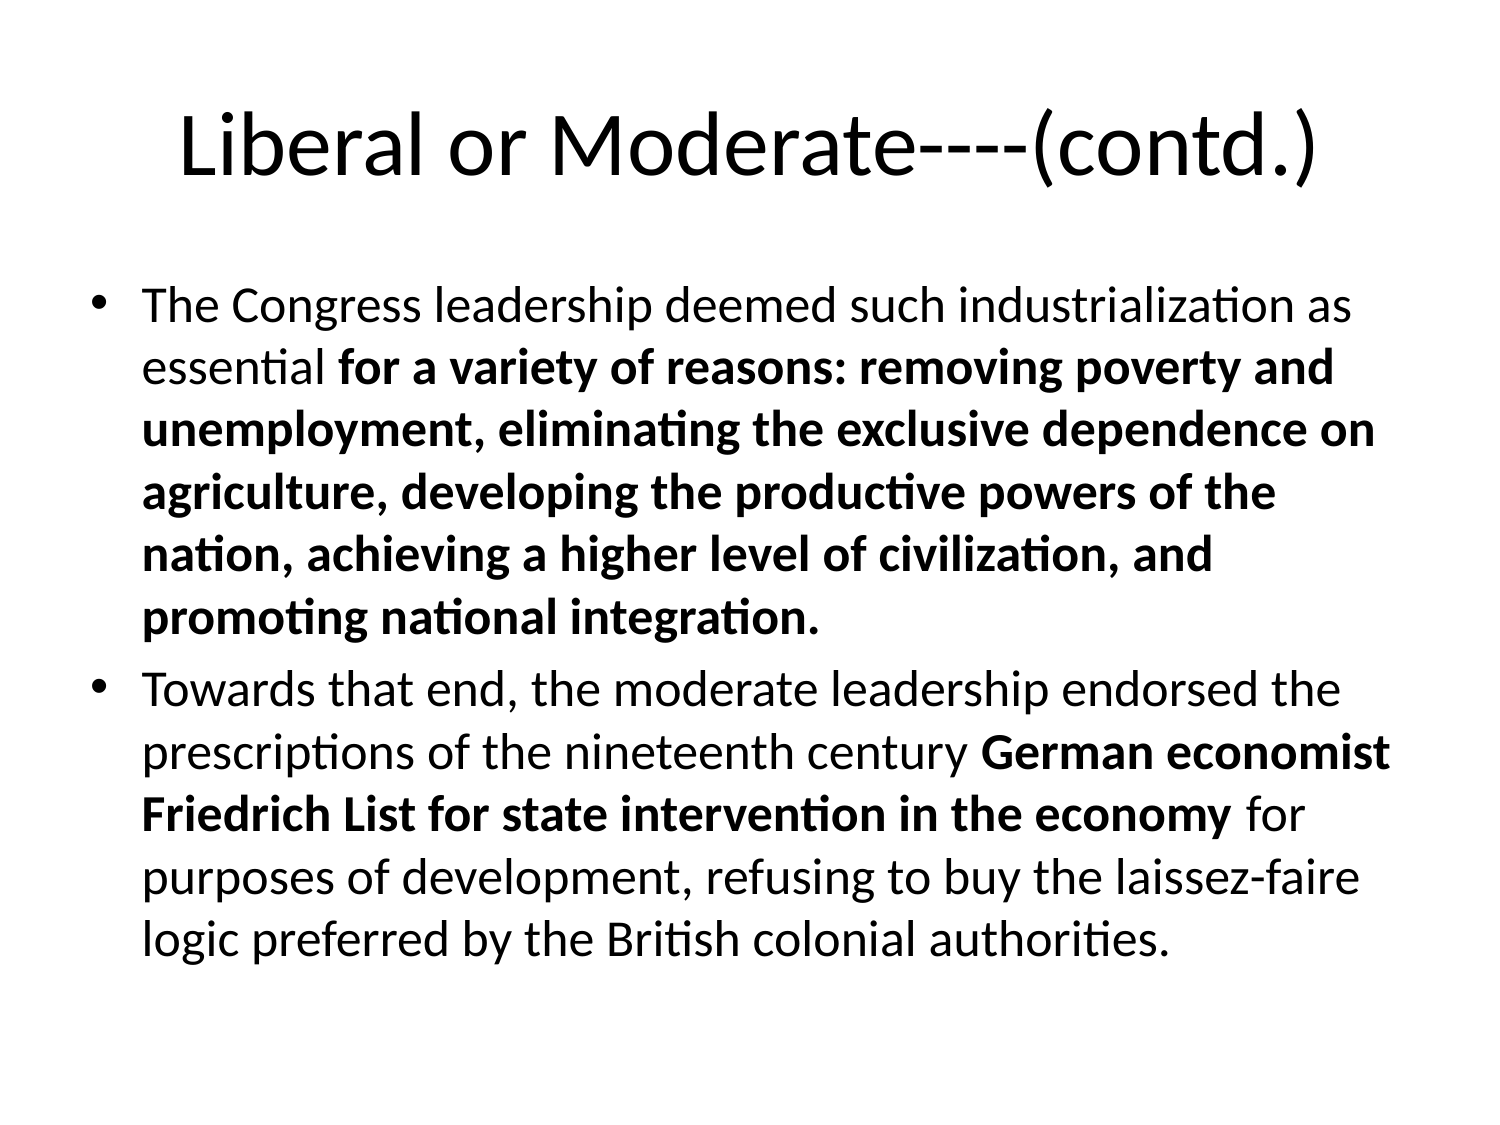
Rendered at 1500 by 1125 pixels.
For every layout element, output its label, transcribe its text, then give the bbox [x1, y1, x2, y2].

list The Congress leadership deemed such industrialization as essential for a variety of reasons: removing poverty and unemployment, eliminating the exclusive dependence on agriculture, developing the productive powers of the nation, achieving a higher level of civilization, and promoting national integration. Towards that end, the moderate leadership endorsed the prescriptions of the nineteenth century German economist Friedrich List for state intervention in the economy for purposes of development, refusing to buy the laissez-faire logic preferred by the British colonial authorities. [75, 262, 1425, 1005]
title Liberal or Moderate----(contd.) [75, 45, 1425, 233]
